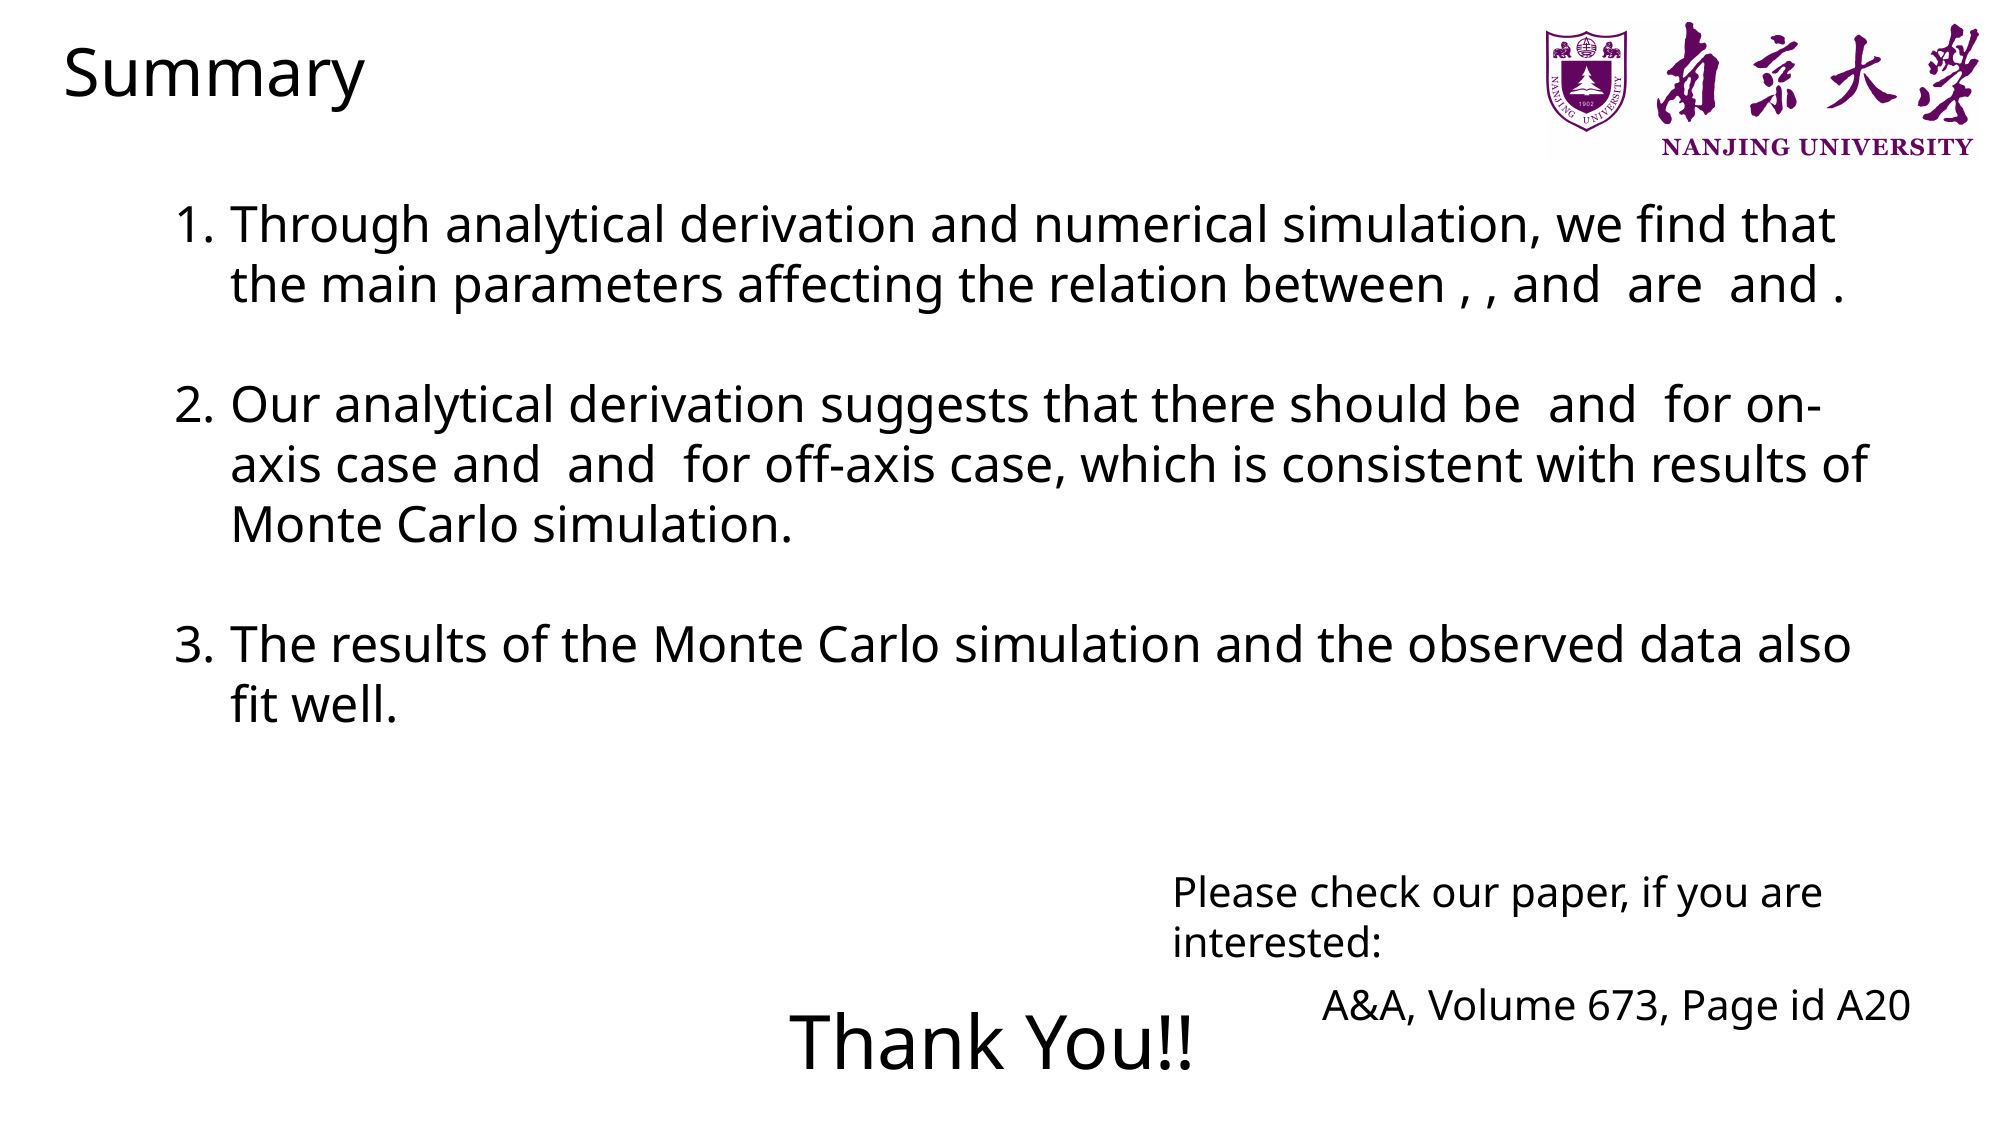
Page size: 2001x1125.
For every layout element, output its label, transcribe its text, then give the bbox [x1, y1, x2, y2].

text_box Summary [49, 22, 403, 117]
picture [1546, 22, 1979, 160]
text_box Thank You!! [774, 987, 1225, 1092]
text_box Please check our paper, if you are interested: A&A, Volume 673, Page id A20 [1157, 858, 2000, 1036]
